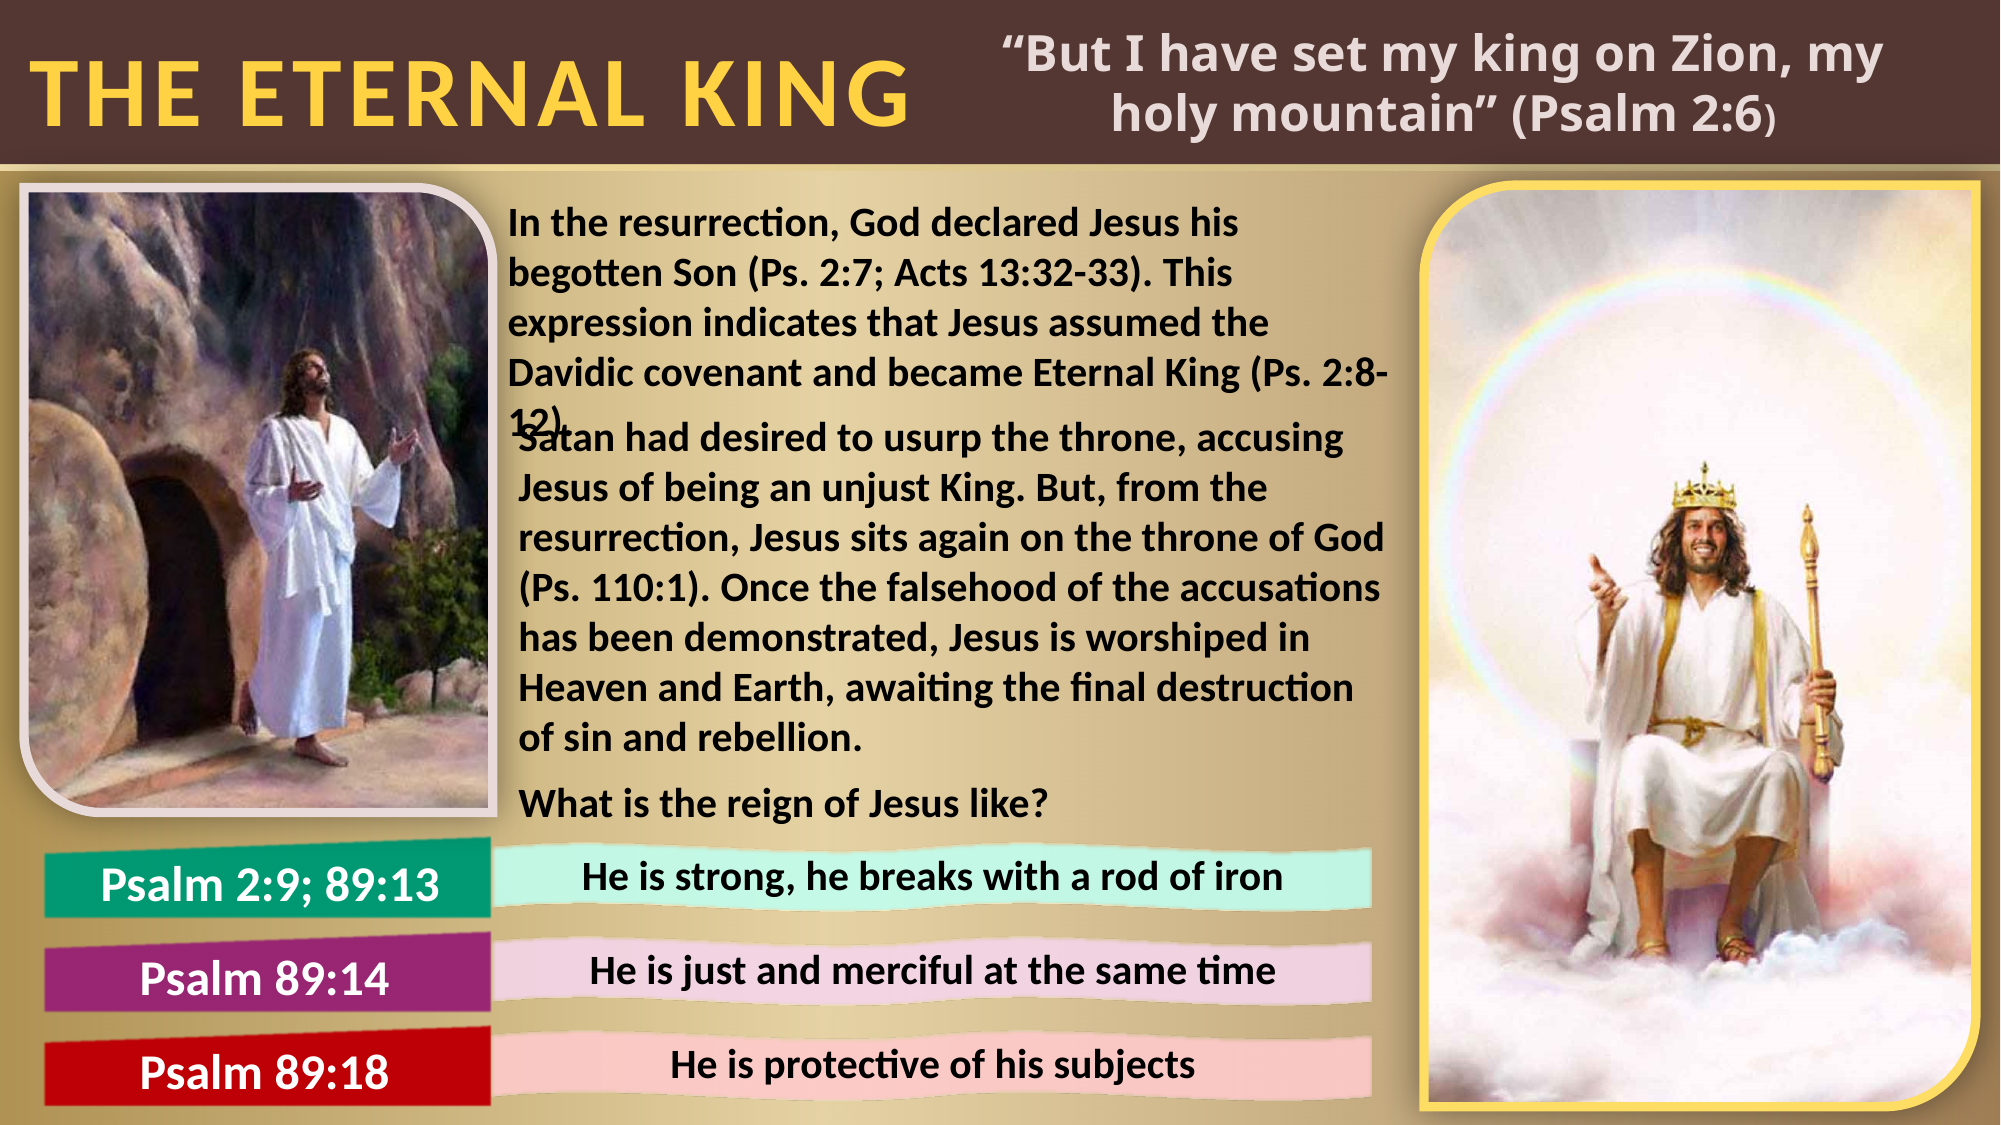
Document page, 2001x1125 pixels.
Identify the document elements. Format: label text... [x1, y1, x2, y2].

text_box In the resurrection, God declared Jesus his begotten Son (Ps. 2:7; Acts 13:32-33). This expression indicates that Jesus assumed the Davidic covenant and became Eternal King (Ps. 2:8-12). [494, 187, 1420, 402]
text_box What is the reign of Jesus like? [503, 768, 1414, 834]
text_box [38, 840, 1405, 1105]
text_box “But I have set my king on Zion, my holy mountain” (Psalm 2:6) [958, 13, 1929, 149]
text_box Satan had desired to usurp the throne, accusing Jesus of being an unjust King. But, from the resurrection, Jesus sits again on the throne of God (Ps. 110:1). Once the falsehood of the accusations has been demonstrated, Jesus is worshiped in Heaven and Earth, awaiting the final destruction of sin and rebellion. [503, 402, 1414, 768]
text_box [0, 0, 2000, 165]
text_box THE ETERNAL KING [0, 18, 941, 154]
picture [0, 0, 2001, 1125]
